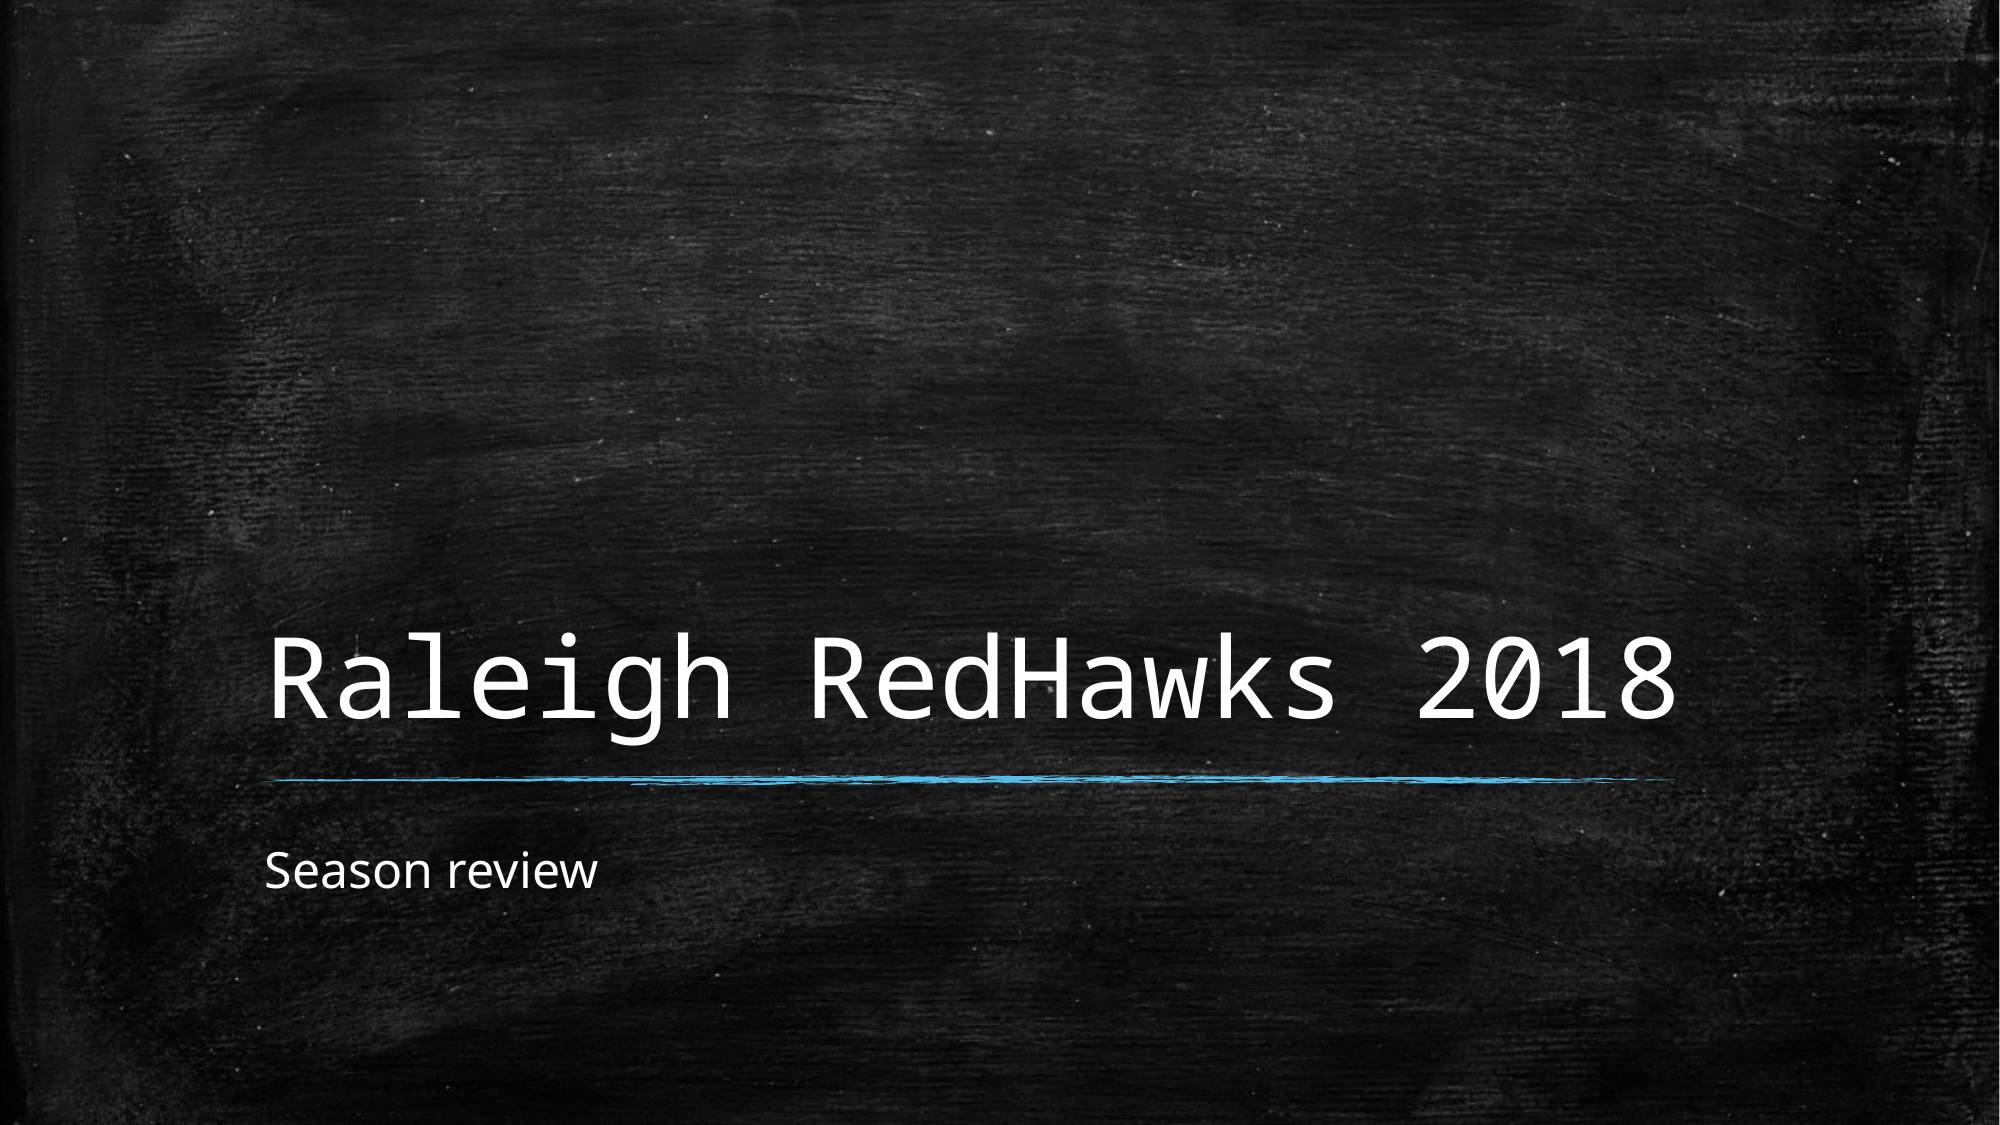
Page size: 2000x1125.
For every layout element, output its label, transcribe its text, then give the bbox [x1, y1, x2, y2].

title Raleigh RedHawks 2018 [249, 312, 1750, 750]
subtitle Season review [249, 837, 1750, 1013]
